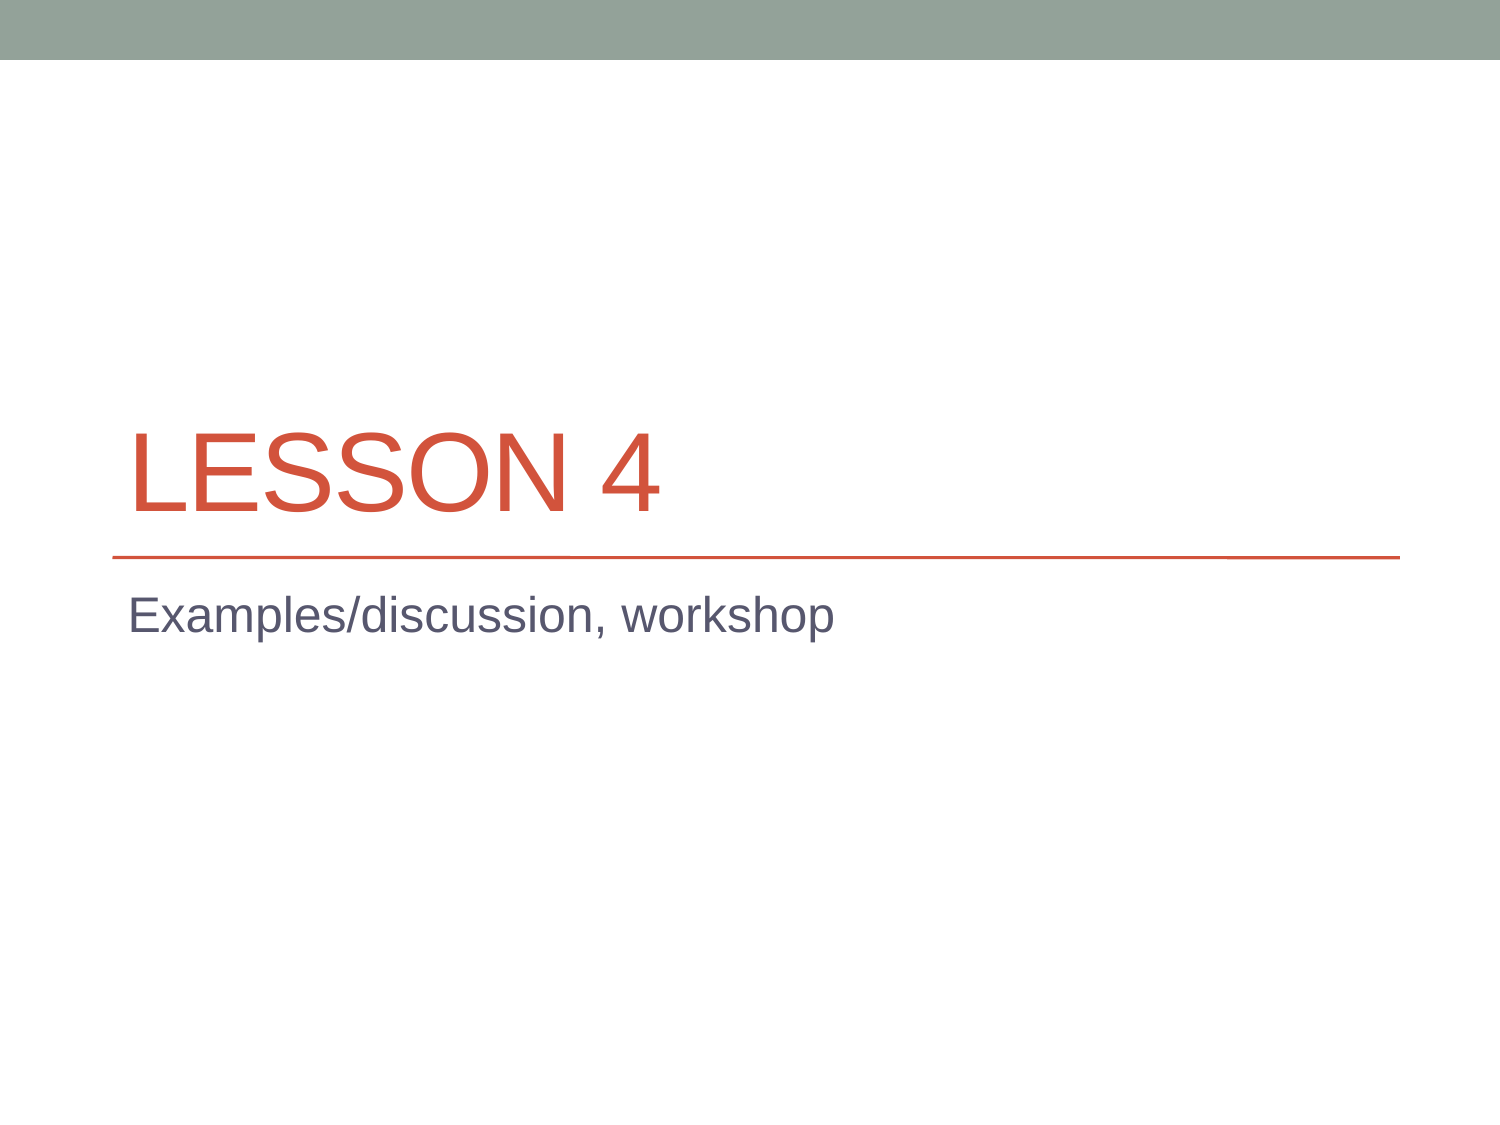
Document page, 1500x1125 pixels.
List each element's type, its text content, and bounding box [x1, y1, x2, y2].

subtitle Examples/discussion, workshop [112, 575, 1163, 863]
title Lesson 4 [112, 224, 1400, 542]
